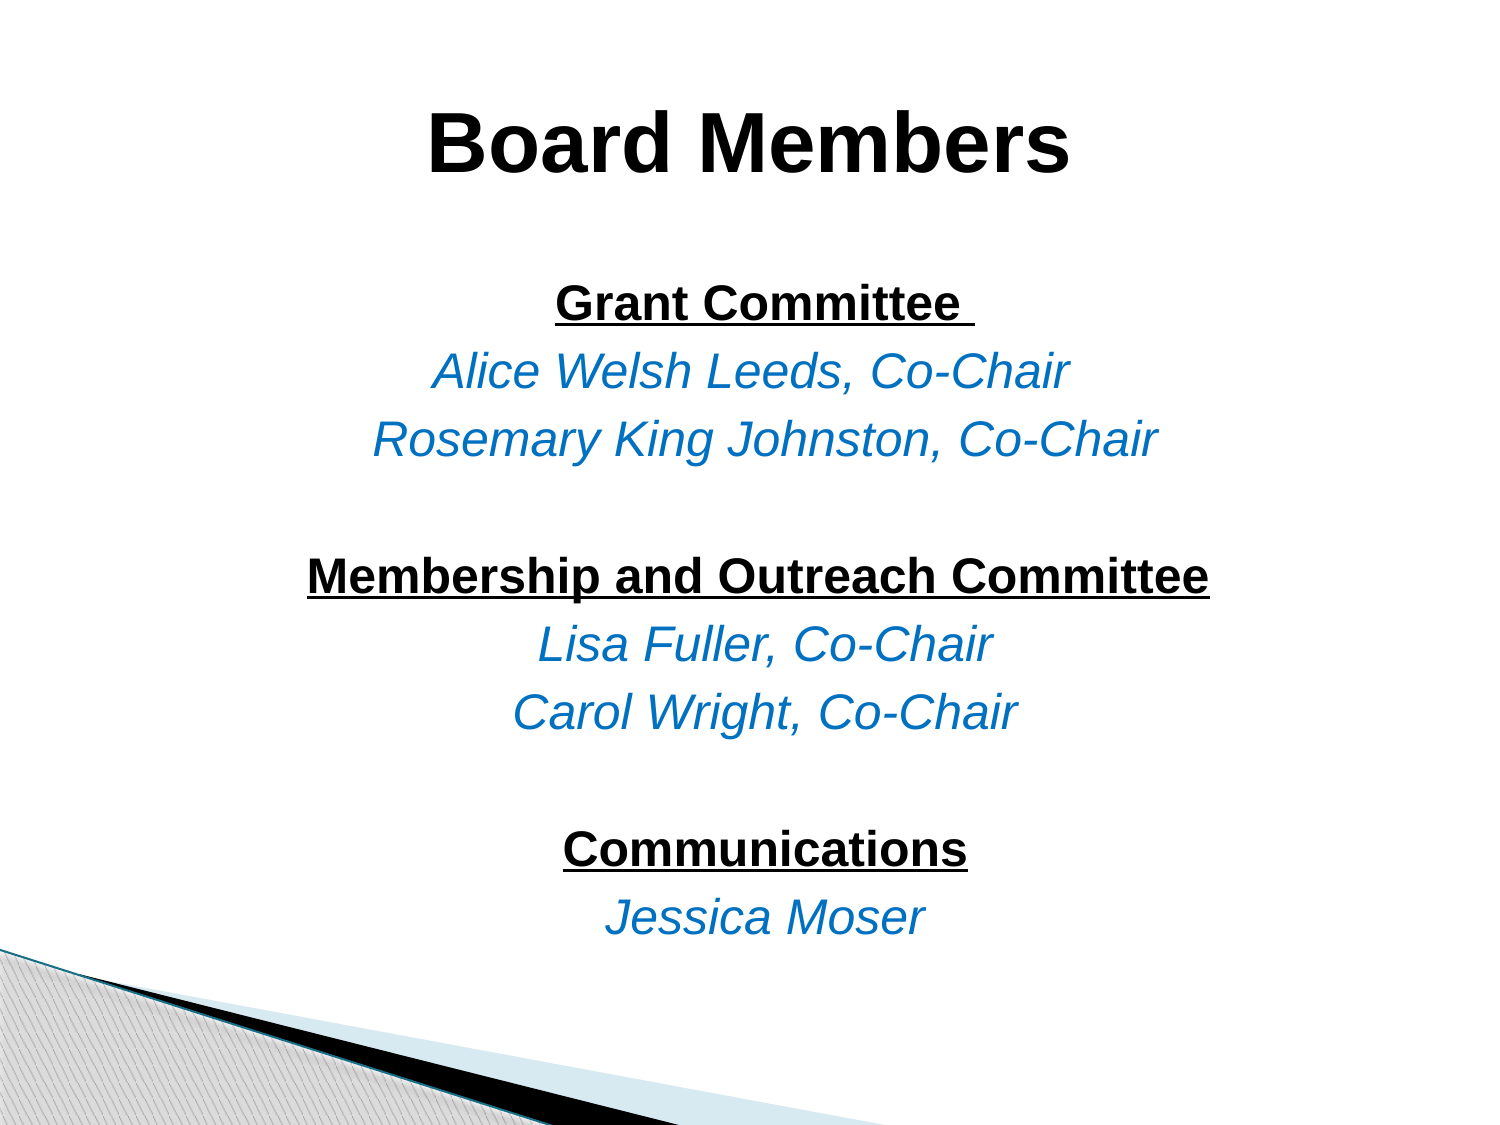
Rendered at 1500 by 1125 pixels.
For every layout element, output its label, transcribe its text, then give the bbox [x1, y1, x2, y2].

list Grant Committee Alice Welsh Leeds, Co-Chair Rosemary King Johnston, Co-Chair Membership and Outreach Committee Lisa Fuller, Co-Chair Carol Wright, Co-Chair Communications Jessica Moser [50, 262, 1463, 1075]
title Board Members [75, 45, 1425, 233]
